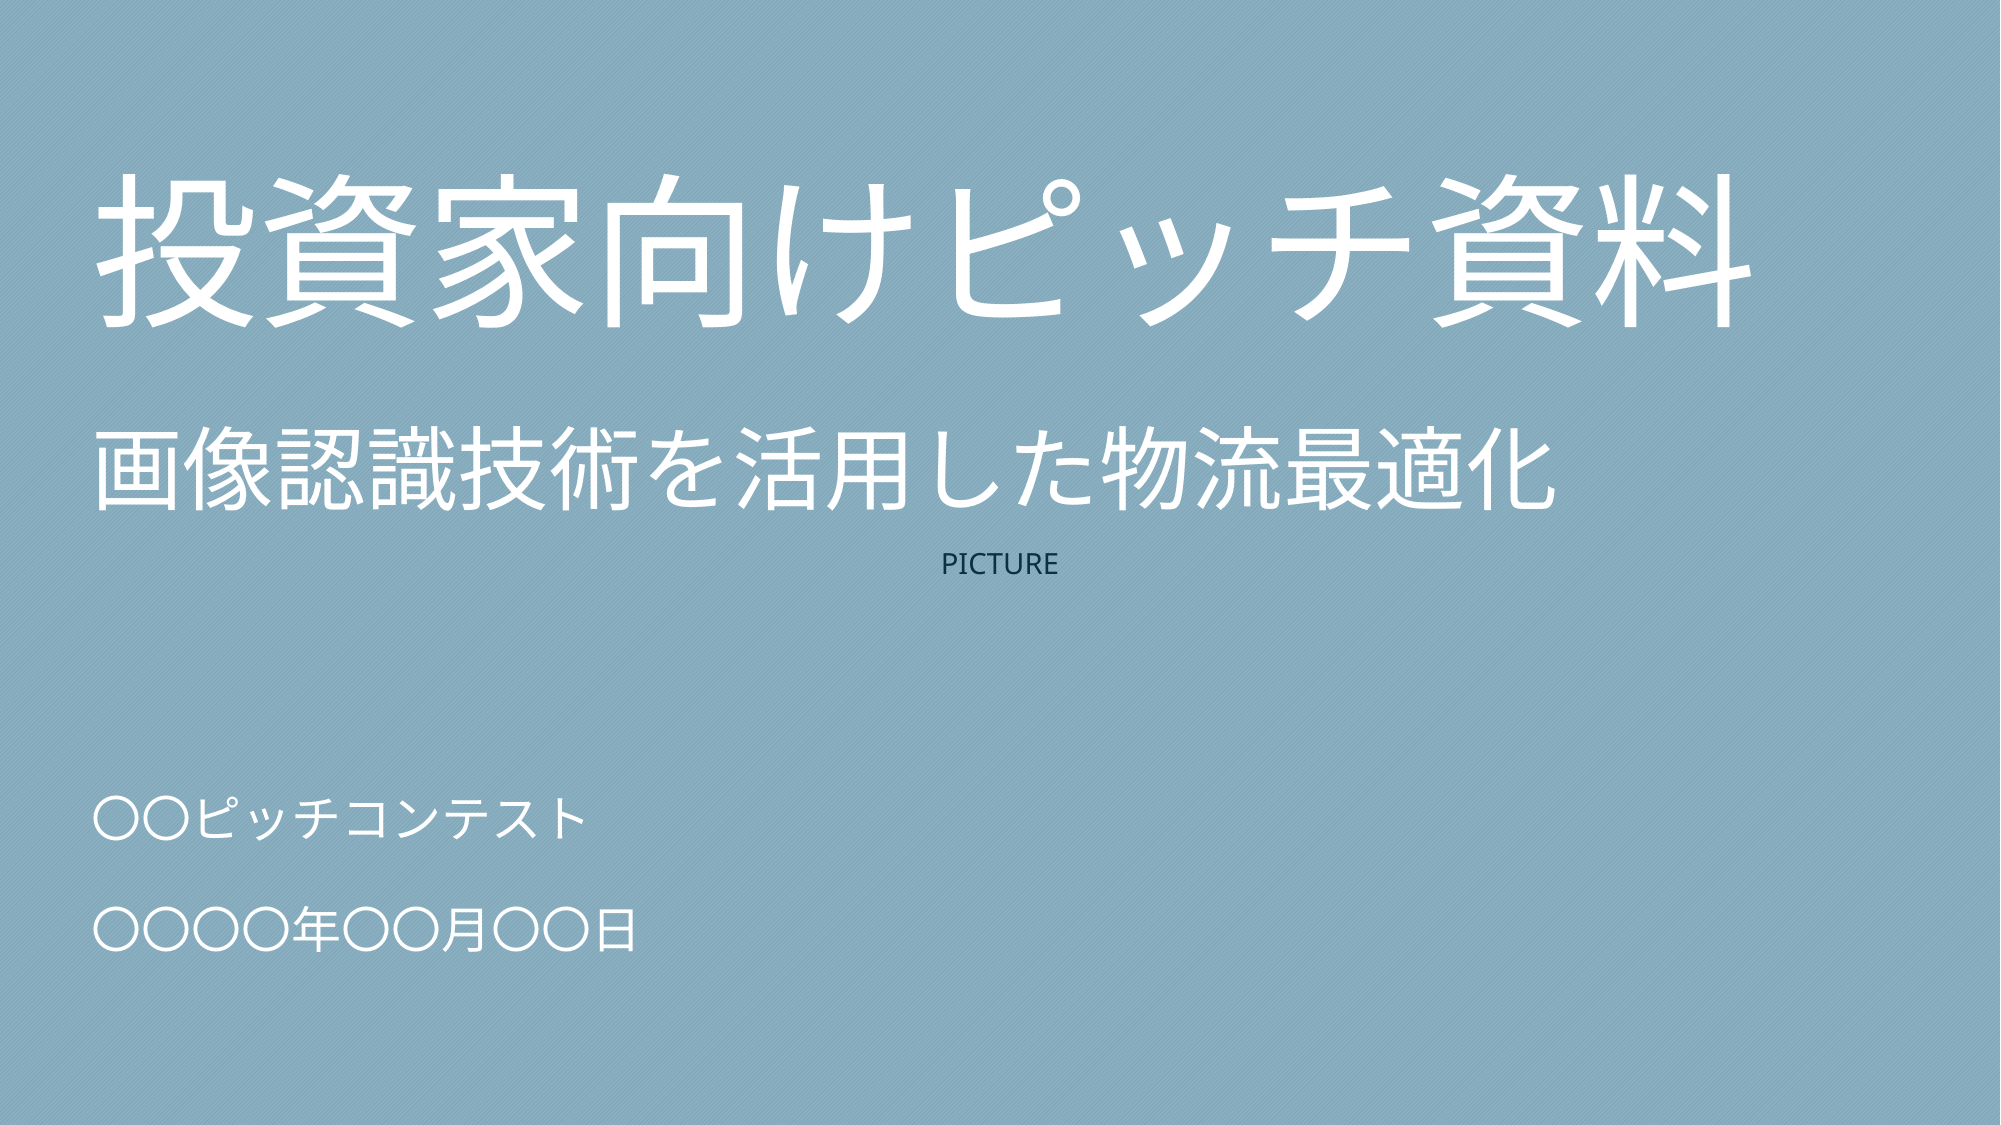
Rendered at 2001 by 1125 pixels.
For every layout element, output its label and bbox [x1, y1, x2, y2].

text_box [0, 0, 2000, 1125]
